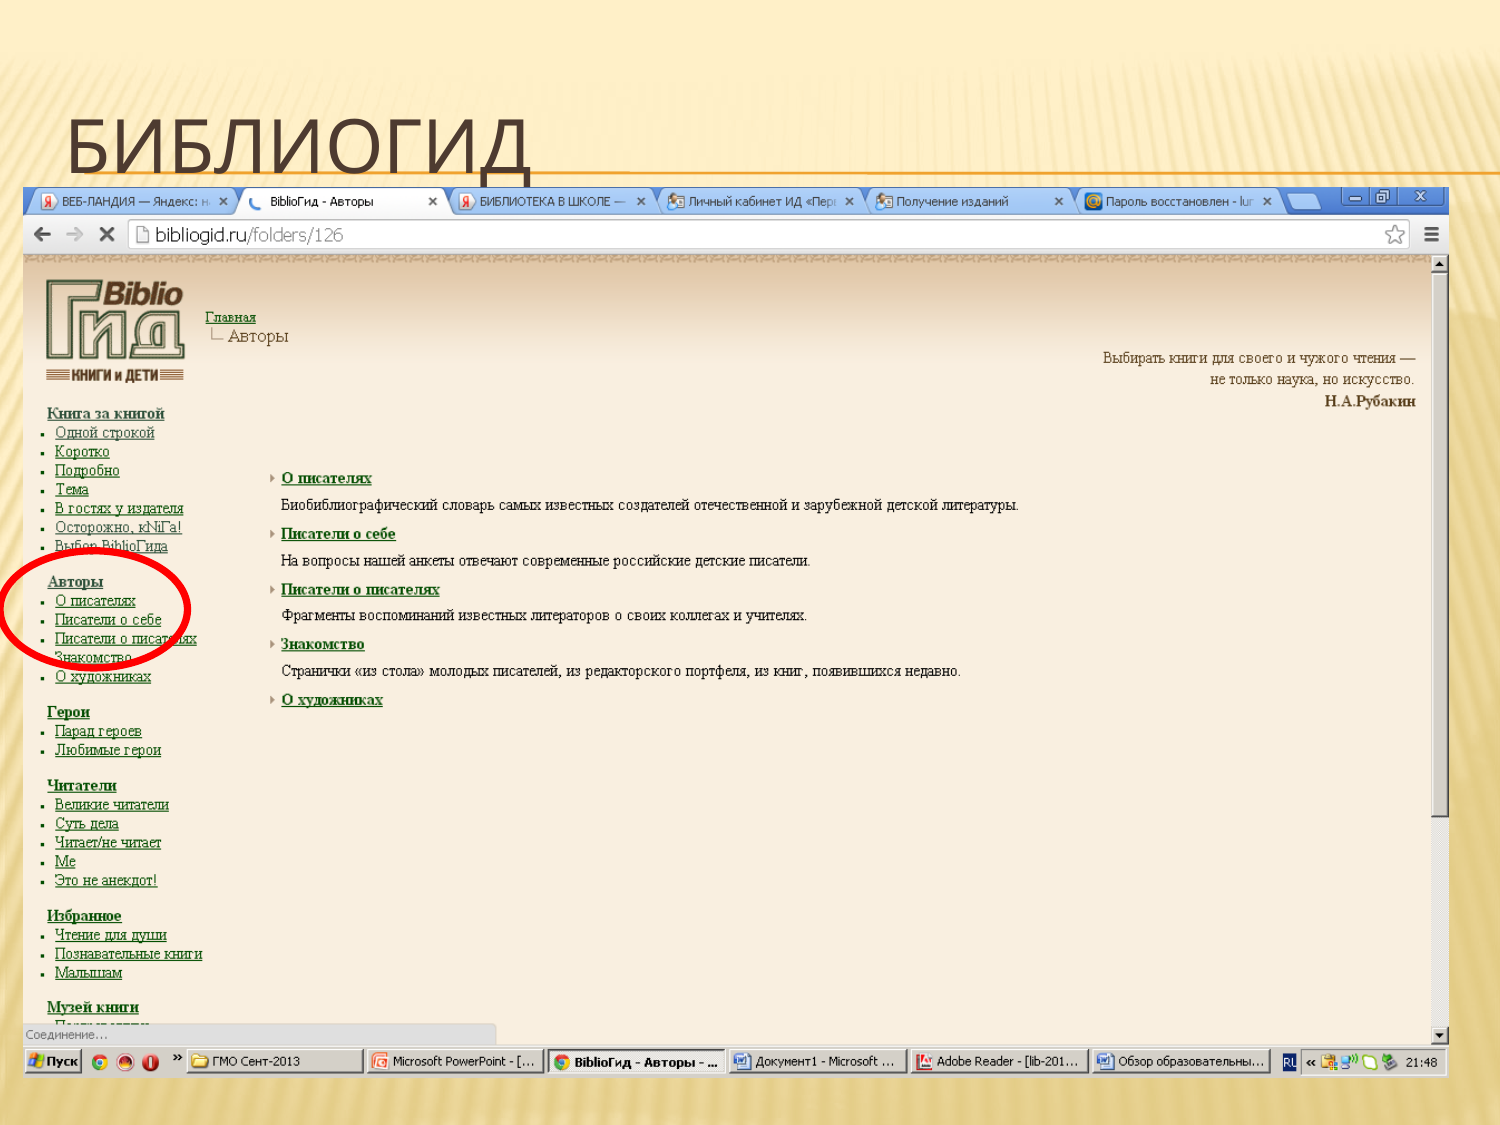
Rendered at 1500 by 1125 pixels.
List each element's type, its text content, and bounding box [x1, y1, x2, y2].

text_box [0, 575, 14, 644]
title БИБЛИОГИД [50, 75, 1475, 213]
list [23, 187, 1449, 1079]
